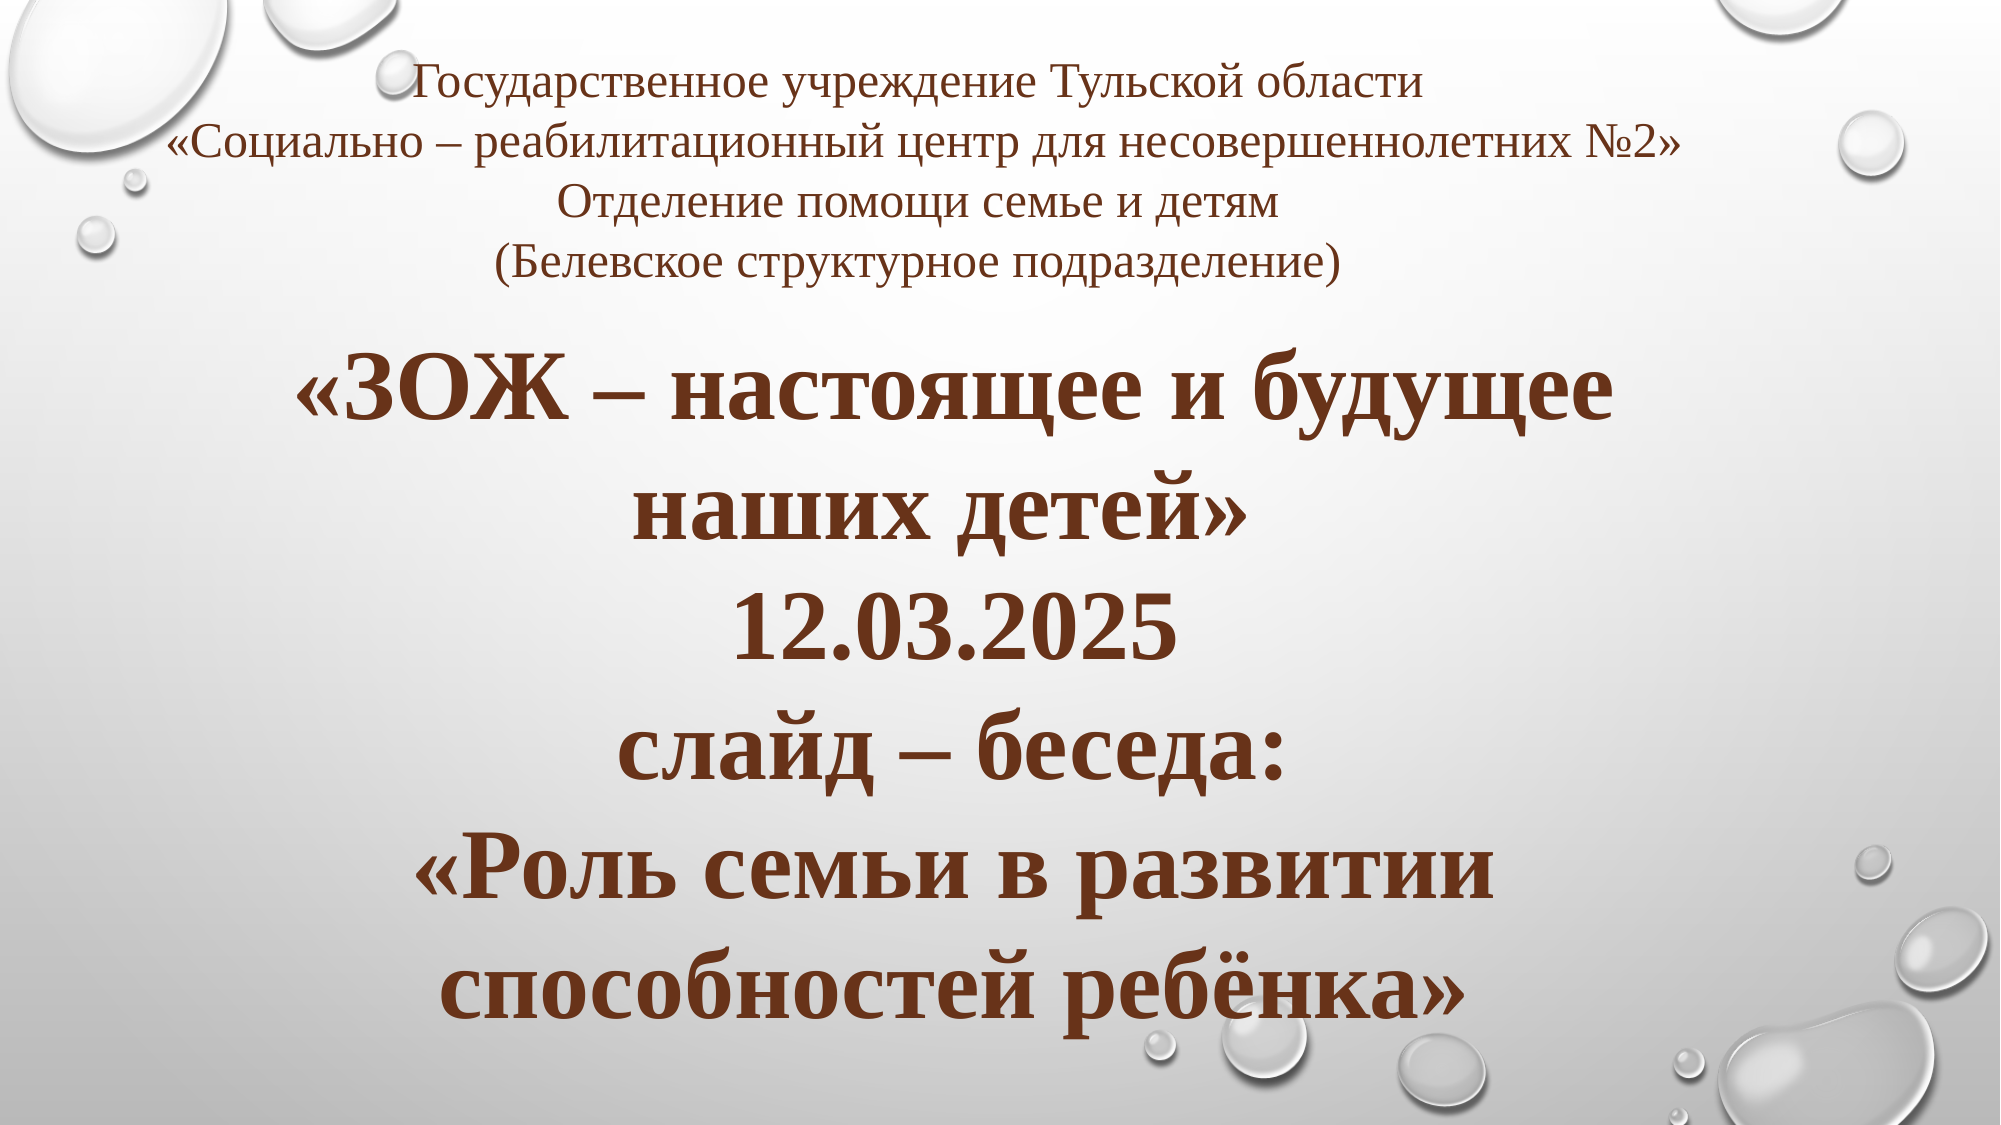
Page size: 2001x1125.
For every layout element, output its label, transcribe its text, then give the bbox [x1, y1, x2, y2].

text_box «ЗОЖ – настоящее и будущее наших детей» 12.03.2025 слайд – беседа: «Роль семьи в развитии способностей ребёнка» [116, 311, 1793, 1047]
text_box Государственное учреждение Тульской области «Социально – реабилитационный центр для несовершеннолетних №2» Отделение помощи семье и детям (Белевское структурное подразделение) [116, 39, 1733, 295]
picture [0, 0, 2000, 1125]
